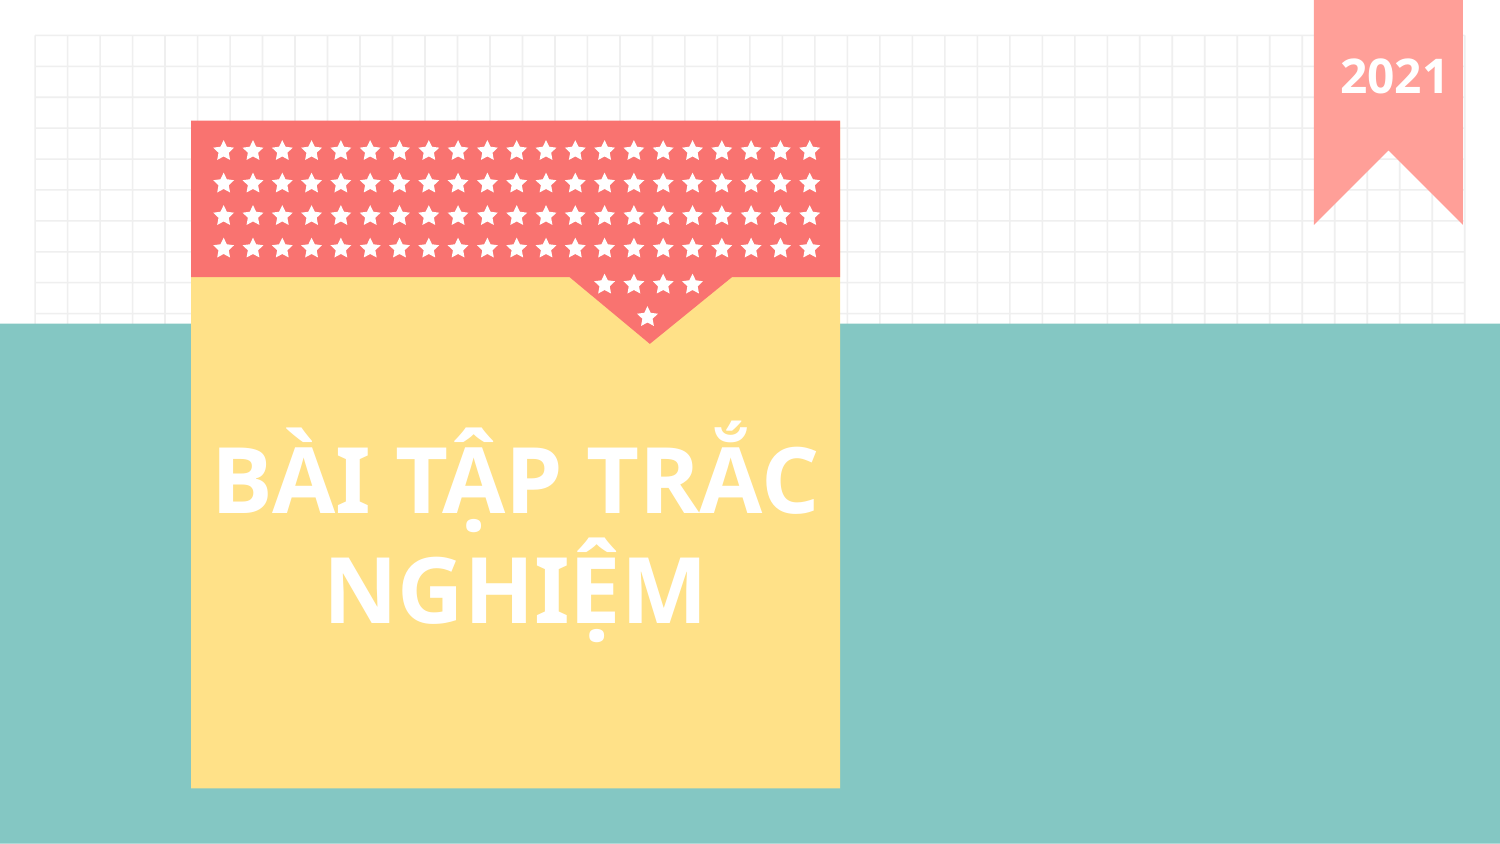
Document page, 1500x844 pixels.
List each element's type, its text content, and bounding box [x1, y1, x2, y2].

text_box BÀI TẬP TRẮC NGHIỆM [195, 414, 836, 649]
text_box [637, 334, 662, 344]
text_box [191, 278, 841, 789]
text_box [1313, 0, 1463, 225]
text_box [191, 120, 841, 278]
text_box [212, 139, 821, 327]
title 2021 [1323, 2, 1467, 147]
